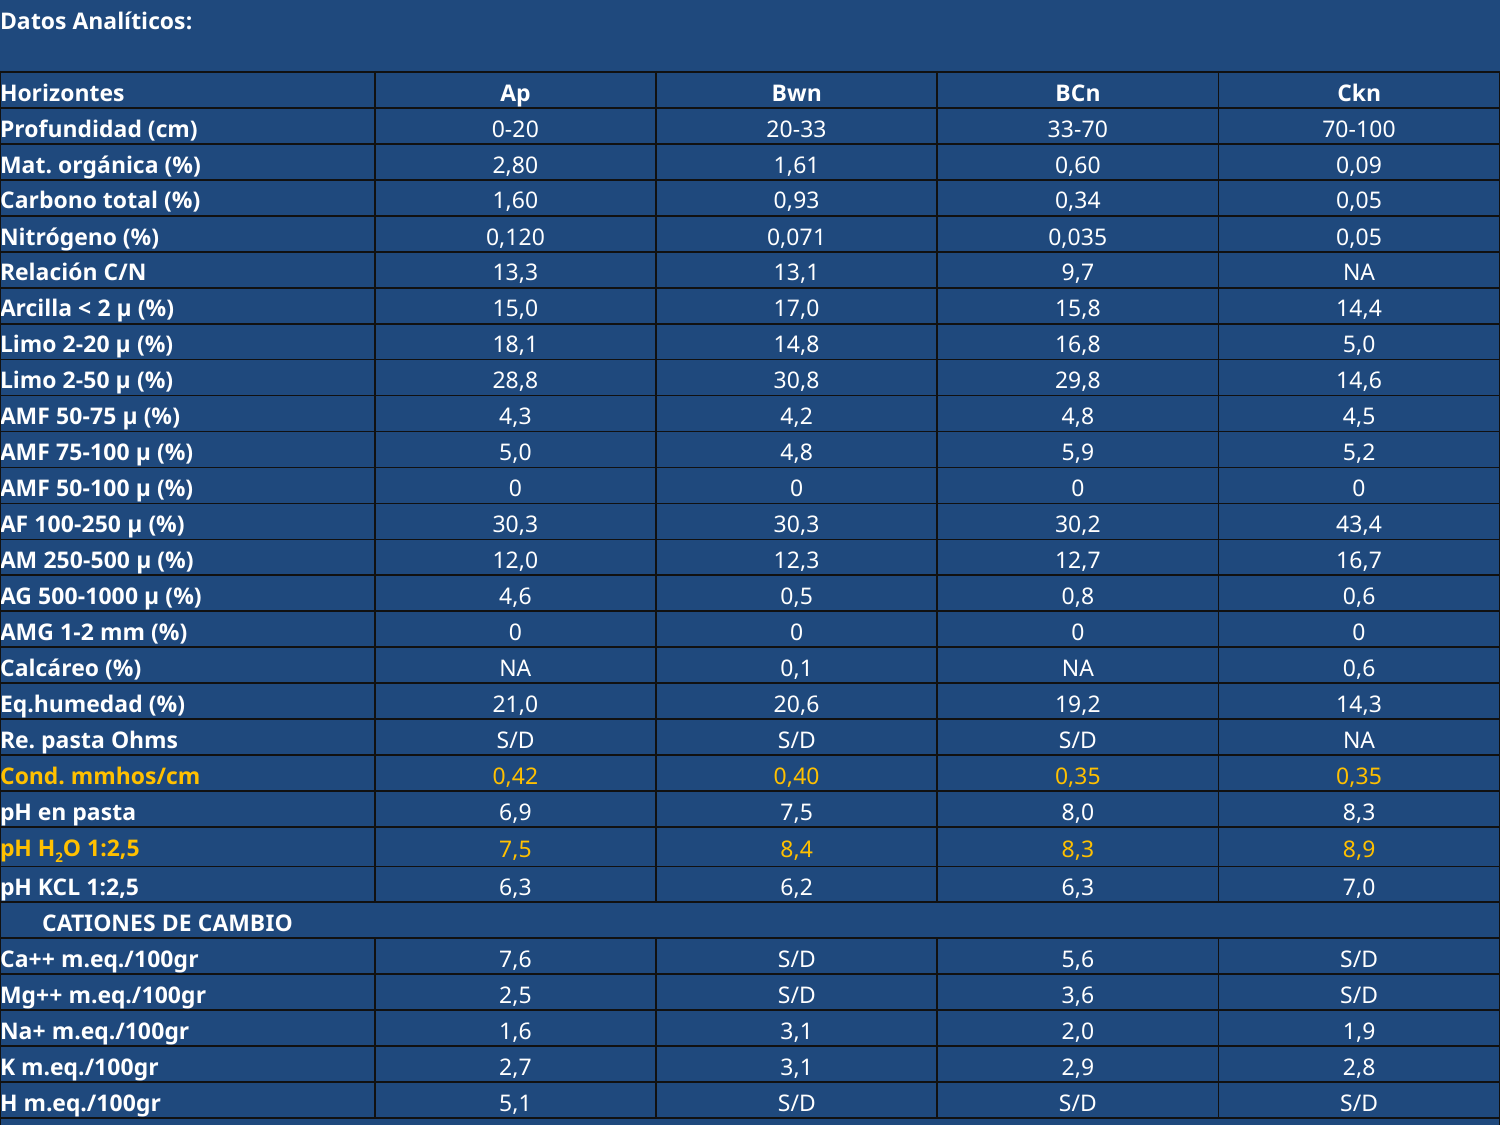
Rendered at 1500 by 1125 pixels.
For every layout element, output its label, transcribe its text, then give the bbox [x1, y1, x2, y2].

table_cell S/D [1219, 975, 1499, 1009]
table_cell 0 [938, 612, 1218, 646]
table_cell 0 [376, 468, 655, 503]
table_cell S/D [657, 720, 936, 754]
table_cell pH en pasta [1, 792, 374, 826]
table_cell K m.eq./100gr [1, 1047, 374, 1081]
table_cell Re. pasta Ohms [1, 720, 374, 754]
table_cell 1,9 [1219, 1011, 1499, 1045]
table_cell 29,8 [938, 360, 1218, 395]
table_cell AG 500-1000 µ (%) [1, 576, 374, 610]
table_cell H m.eq./100gr [1, 1083, 374, 1117]
table_cell 0,35 [938, 756, 1218, 790]
table_cell 0 [1219, 612, 1499, 646]
table_cell 12,3 [657, 540, 936, 574]
table_cell AM 250-500 µ (%) [1, 540, 374, 574]
table_cell S/D [938, 720, 1218, 754]
table_cell 2,8 [1219, 1047, 1499, 1081]
table_cell 0,1 [657, 648, 936, 682]
table_cell 2,9 [938, 1047, 1218, 1081]
table_cell 12,0 [376, 540, 655, 574]
table_cell 0,35 [1219, 756, 1499, 790]
table_cell NA [1219, 720, 1499, 754]
table_cell Eq.humedad (%) [1, 684, 374, 718]
table_cell 30,3 [376, 504, 655, 539]
table_cell Carbono total (%) [1, 181, 374, 215]
table_cell 14,8 [657, 325, 936, 359]
table_cell 0-20 [376, 109, 655, 143]
table_cell 6,3 [938, 867, 1218, 901]
table_cell 0 [938, 468, 1218, 503]
table_cell 17,0 [657, 289, 936, 323]
table_cell 30,3 [657, 504, 936, 539]
table_cell S/D [657, 939, 936, 973]
table_cell AMF 50-75 µ (%) [1, 396, 374, 431]
table_cell 0,071 [657, 217, 936, 251]
table_cell BCn [938, 73, 1218, 107]
table_cell 13,3 [376, 253, 655, 287]
table_cell NA [1219, 253, 1499, 287]
table_cell 2,80 [376, 145, 655, 179]
table_cell Calcáreo (%) [1, 648, 374, 682]
table_cell 5,1 [376, 1083, 655, 1117]
table_cell 16,8 [938, 325, 1218, 359]
table_cell Ca++ m.eq./100gr [1, 939, 374, 973]
table_cell 1,6 [376, 1011, 655, 1045]
table_cell 5,0 [376, 432, 655, 467]
table_cell S/D [657, 1083, 936, 1117]
table_cell 14,3 [1219, 684, 1499, 718]
table_cell Nitrógeno (%) [1, 217, 374, 251]
table_cell 0 [376, 612, 655, 646]
table_cell 4,6 [376, 576, 655, 610]
table_cell Horizontes [1, 73, 374, 107]
table_cell 0,09 [1219, 145, 1499, 179]
table_cell 7,6 [376, 939, 655, 973]
table_cell 16,7 [1219, 540, 1499, 574]
table_cell 20,6 [657, 684, 936, 718]
table_cell 3,1 [657, 1011, 936, 1045]
table_cell 3,1 [657, 1047, 936, 1081]
table_cell 0,035 [938, 217, 1218, 251]
table_cell 5,0 [1219, 325, 1499, 359]
table_cell 4,2 [657, 396, 936, 431]
table_cell 0,42 [376, 756, 655, 790]
table_cell S/D [376, 720, 655, 754]
table_cell AMF 50-100 µ (%) [1, 468, 374, 503]
table_cell 0,5 [657, 576, 936, 610]
table_cell Profundidad (cm) [1, 109, 374, 143]
table_cell 7,5 [657, 792, 936, 826]
table_cell 2,7 [376, 1047, 655, 1081]
table_cell 0,8 [938, 576, 1218, 610]
table_cell 20-33 [657, 109, 936, 143]
table_cell 0 [657, 612, 936, 646]
table_cell 15,8 [938, 289, 1218, 323]
table_cell 70-100 [1219, 109, 1499, 143]
table_cell 0 [657, 468, 936, 503]
table_cell 0,05 [1219, 181, 1499, 215]
table_cell 5,6 [938, 939, 1218, 973]
table_cell AMG 1-2 mm (%) [1, 612, 374, 646]
table_cell 8,3 [938, 828, 1218, 866]
table_cell 0,93 [657, 181, 936, 215]
table_cell Na+ m.eq./100gr [1, 1011, 374, 1045]
table_cell pH H2O 1:2,5 [1, 828, 374, 866]
table_cell 8,4 [657, 828, 936, 866]
table_cell 3,6 [938, 975, 1218, 1009]
table_cell 15,0 [376, 289, 655, 323]
table_cell S/D [938, 1083, 1218, 1117]
table_cell AF 100-250 µ (%) [1, 504, 374, 539]
table_cell 18,1 [376, 325, 655, 359]
table_cell 0,34 [938, 181, 1218, 215]
table_cell Ap [376, 73, 655, 107]
table_cell 14,4 [1219, 289, 1499, 323]
table_cell 8,9 [1219, 828, 1499, 866]
table_cell AMF 75-100 µ (%) [1, 432, 374, 467]
table_cell 2,5 [376, 975, 655, 1009]
table_cell 4,3 [376, 396, 655, 431]
table_cell 7,5 [376, 828, 655, 866]
table_cell 1,61 [657, 145, 936, 179]
table_cell 19,2 [938, 684, 1218, 718]
table_cell 1,60 [376, 181, 655, 215]
table_cell Limo 2-20 µ (%) [1, 325, 374, 359]
table_cell 0,120 [376, 217, 655, 251]
table_cell 0,6 [1219, 576, 1499, 610]
table_header Datos Analíticos: [0, 0, 1500, 71]
table_cell CATIONES DE CAMBIO [1, 903, 1499, 937]
table_cell Cond. mmhos/cm [1, 756, 374, 790]
table_cell 0,60 [938, 145, 1218, 179]
table_cell 4,8 [657, 432, 936, 467]
table_cell Relación C/N [1, 253, 374, 287]
table_cell Mg++ m.eq./100gr [1, 975, 374, 1009]
table_cell S/D [1219, 1083, 1499, 1117]
table_cell 30,2 [938, 504, 1218, 539]
table_cell 6,2 [657, 867, 936, 901]
table_cell 14,6 [1219, 360, 1499, 395]
table_cell 0,6 [1219, 648, 1499, 682]
table_cell 0 [1219, 468, 1499, 503]
table_cell Ckn [1219, 73, 1499, 107]
table_cell pH KCL 1:2,5 [1, 867, 374, 901]
table_cell 30,8 [657, 360, 936, 395]
table_cell S/D [657, 975, 936, 1009]
table_cell NA [376, 648, 655, 682]
table_cell Limo 2-50 µ (%) [1, 360, 374, 395]
table_cell 21,0 [376, 684, 655, 718]
table_cell 4,8 [938, 396, 1218, 431]
table_cell 7,0 [1219, 867, 1499, 901]
table_cell 5,2 [1219, 432, 1499, 467]
table_cell 4,5 [1219, 396, 1499, 431]
table_cell 12,7 [938, 540, 1218, 574]
table_cell 8,0 [938, 792, 1218, 826]
table_cell 5,9 [938, 432, 1218, 467]
table_cell Arcilla < 2 µ (%) [1, 289, 374, 323]
table_cell 6,3 [376, 867, 655, 901]
table_cell 43,4 [1219, 504, 1499, 539]
table_cell 0,05 [1219, 217, 1499, 251]
table_cell Bwn [657, 73, 936, 107]
table_cell Mat. orgánica (%) [1, 145, 374, 179]
table_cell 13,1 [657, 253, 936, 287]
table_cell 0,40 [657, 756, 936, 790]
table_cell S/D [1219, 939, 1499, 973]
table_cell NA [938, 648, 1218, 682]
table_cell [1, 1119, 1499, 1125]
table_cell 33-70 [938, 109, 1218, 143]
table_cell 28,8 [376, 360, 655, 395]
table_cell 6,9 [376, 792, 655, 826]
table_cell 8,3 [1219, 792, 1499, 826]
table_cell 9,7 [938, 253, 1218, 287]
table_cell 2,0 [938, 1011, 1218, 1045]
